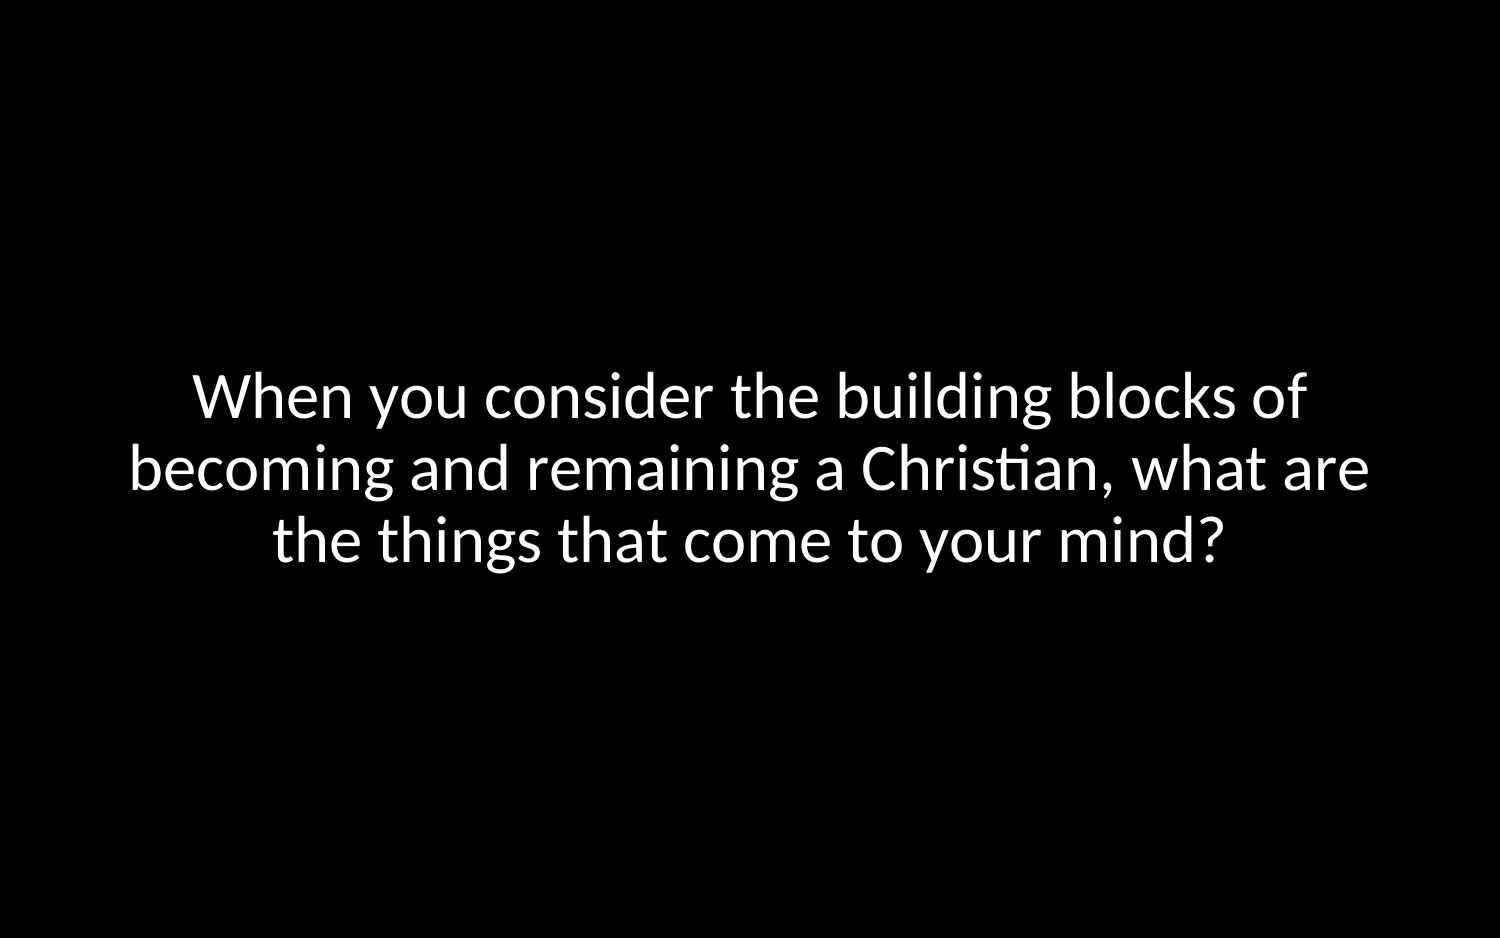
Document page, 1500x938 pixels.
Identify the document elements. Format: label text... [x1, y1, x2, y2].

list When you consider the building blocks of becoming and remaining a Christian, what are the things that come to your mind? [103, 171, 1397, 767]
